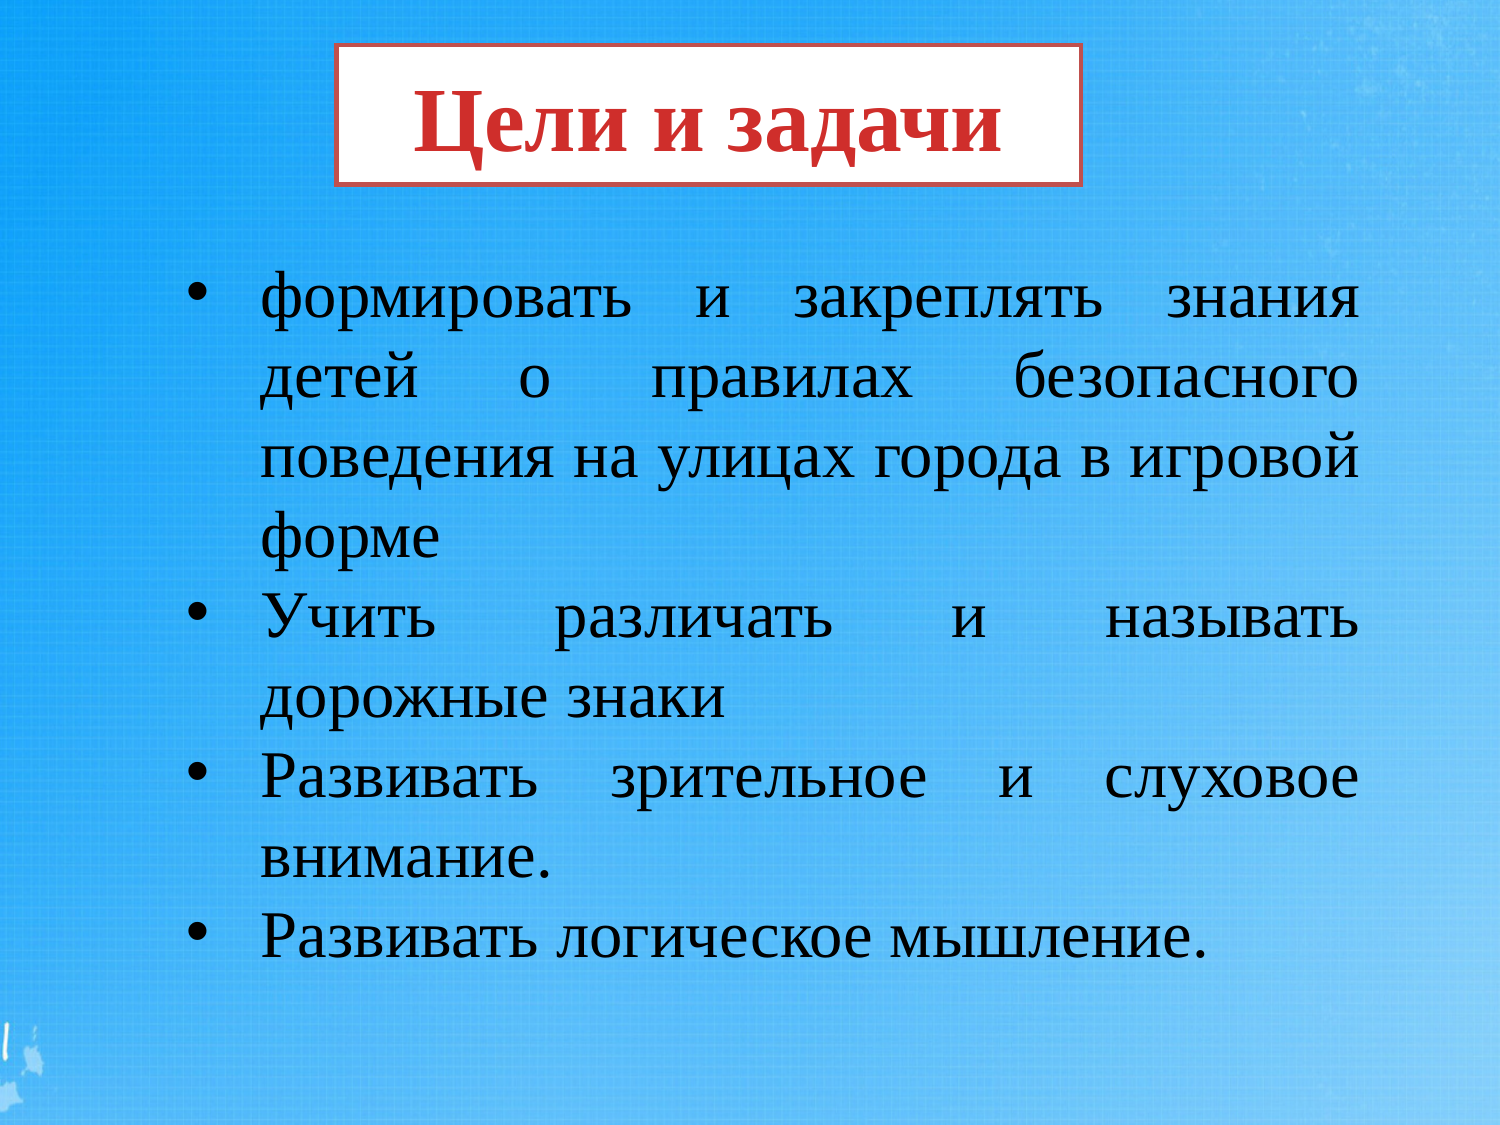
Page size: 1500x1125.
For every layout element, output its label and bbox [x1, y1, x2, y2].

list [0, 0, 1500, 1125]
